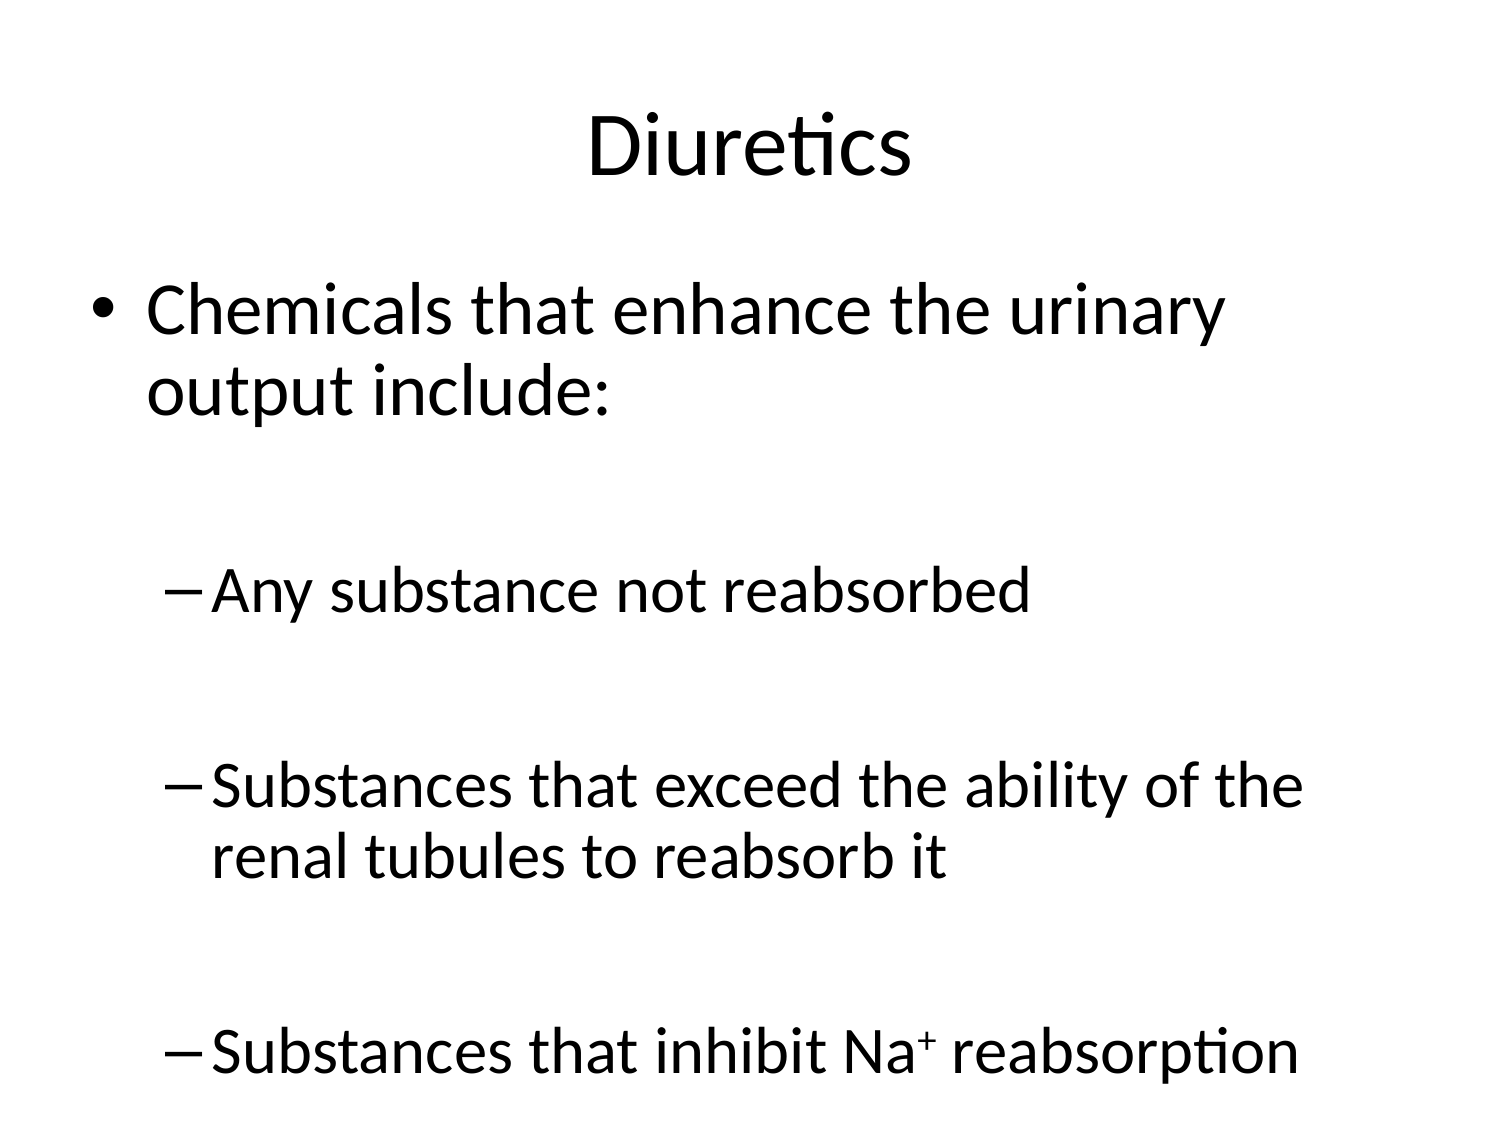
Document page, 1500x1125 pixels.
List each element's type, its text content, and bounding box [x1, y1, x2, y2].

title Diuretics [75, 45, 1425, 233]
list Chemicals that enhance the urinary output include: Any substance not reabsorbed Substances that exceed the ability of the renal tubules to reabsorb it Substances that inhibit Na+ reabsorption [75, 262, 1425, 1050]
